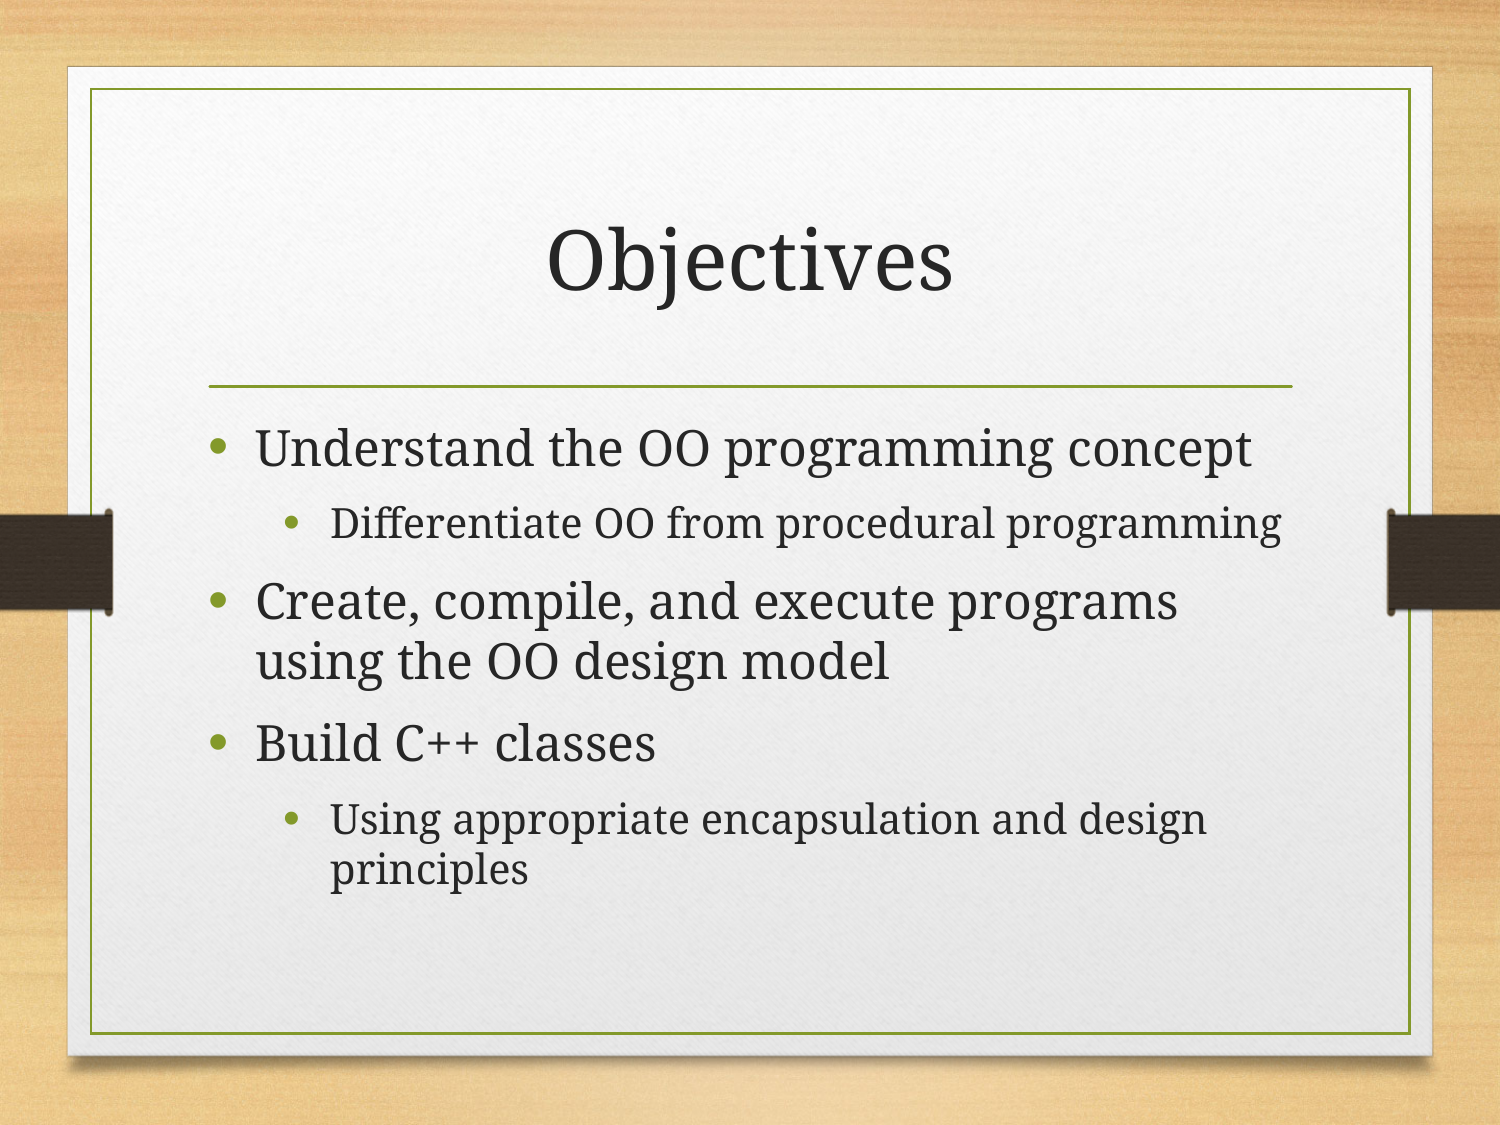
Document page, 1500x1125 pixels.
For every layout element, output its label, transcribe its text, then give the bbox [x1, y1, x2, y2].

title Objectives [193, 150, 1309, 365]
picture [0, 0, 1500, 1125]
list Understand the OO programming concept Differentiate OO from procedural programming Create, compile, and execute programs using the OO design model Build C++ classes Using appropriate encapsulation and design principles [193, 408, 1309, 974]
